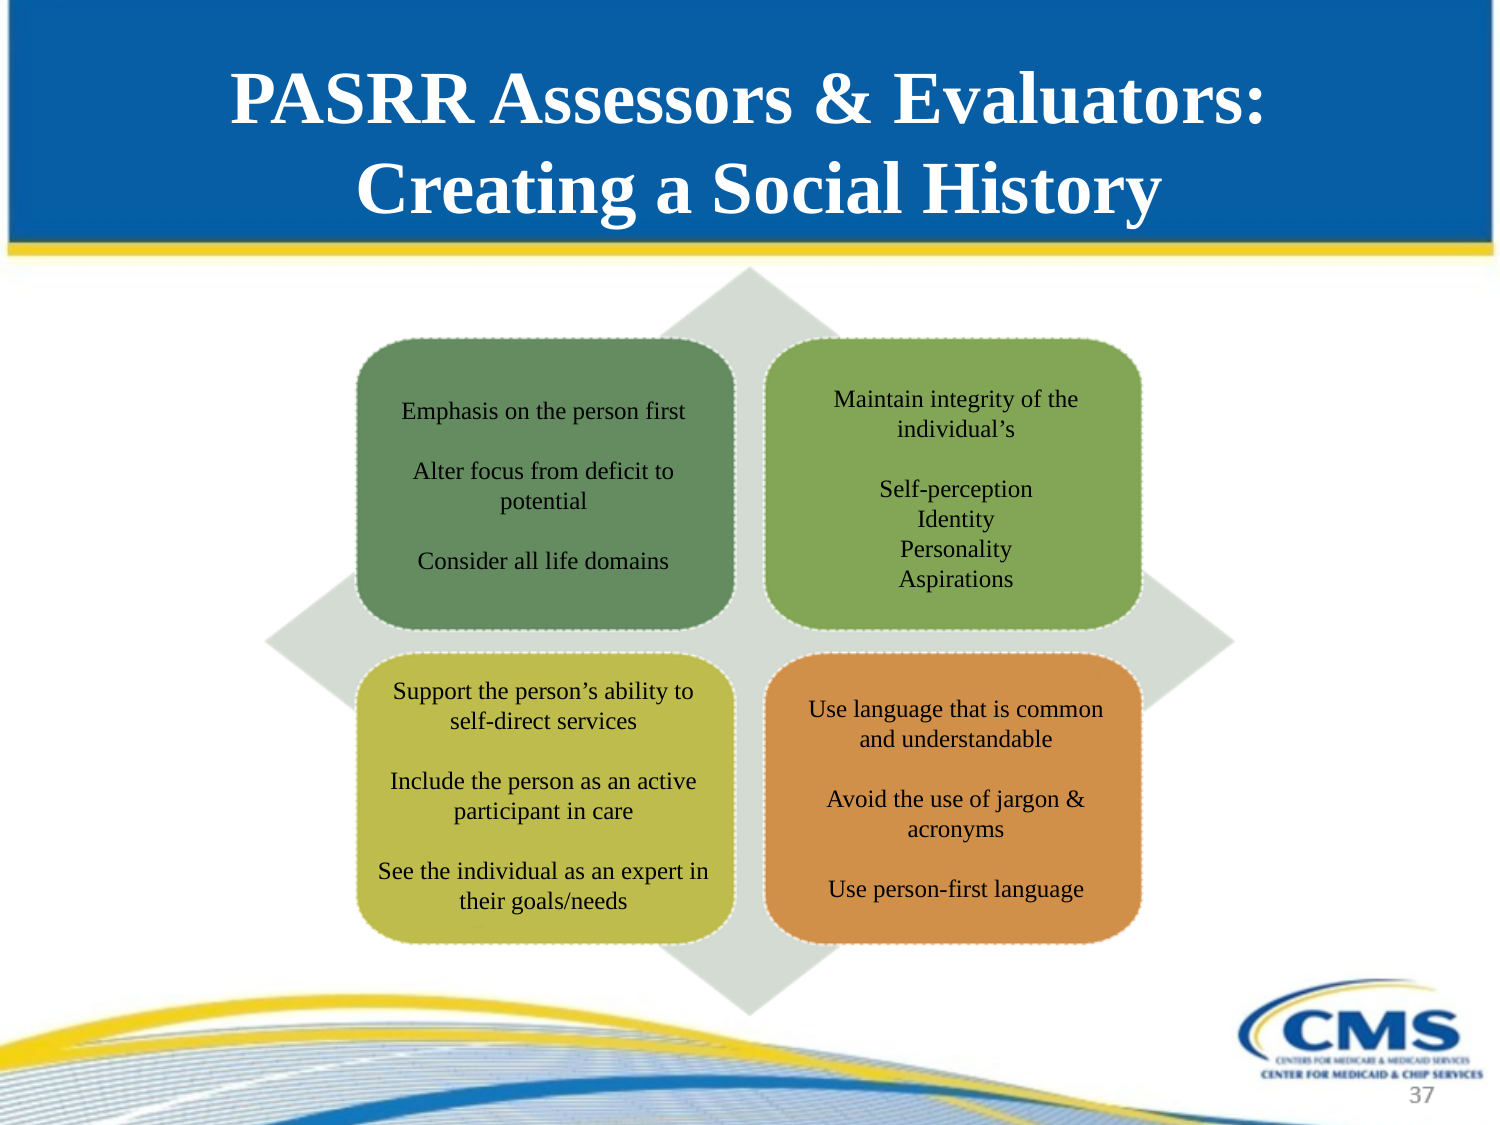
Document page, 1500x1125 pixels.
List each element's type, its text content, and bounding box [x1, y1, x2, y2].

picture [0, 0, 1500, 1125]
title PASRR Assessors & Evaluators: Creating a Social History [37, 45, 1463, 233]
